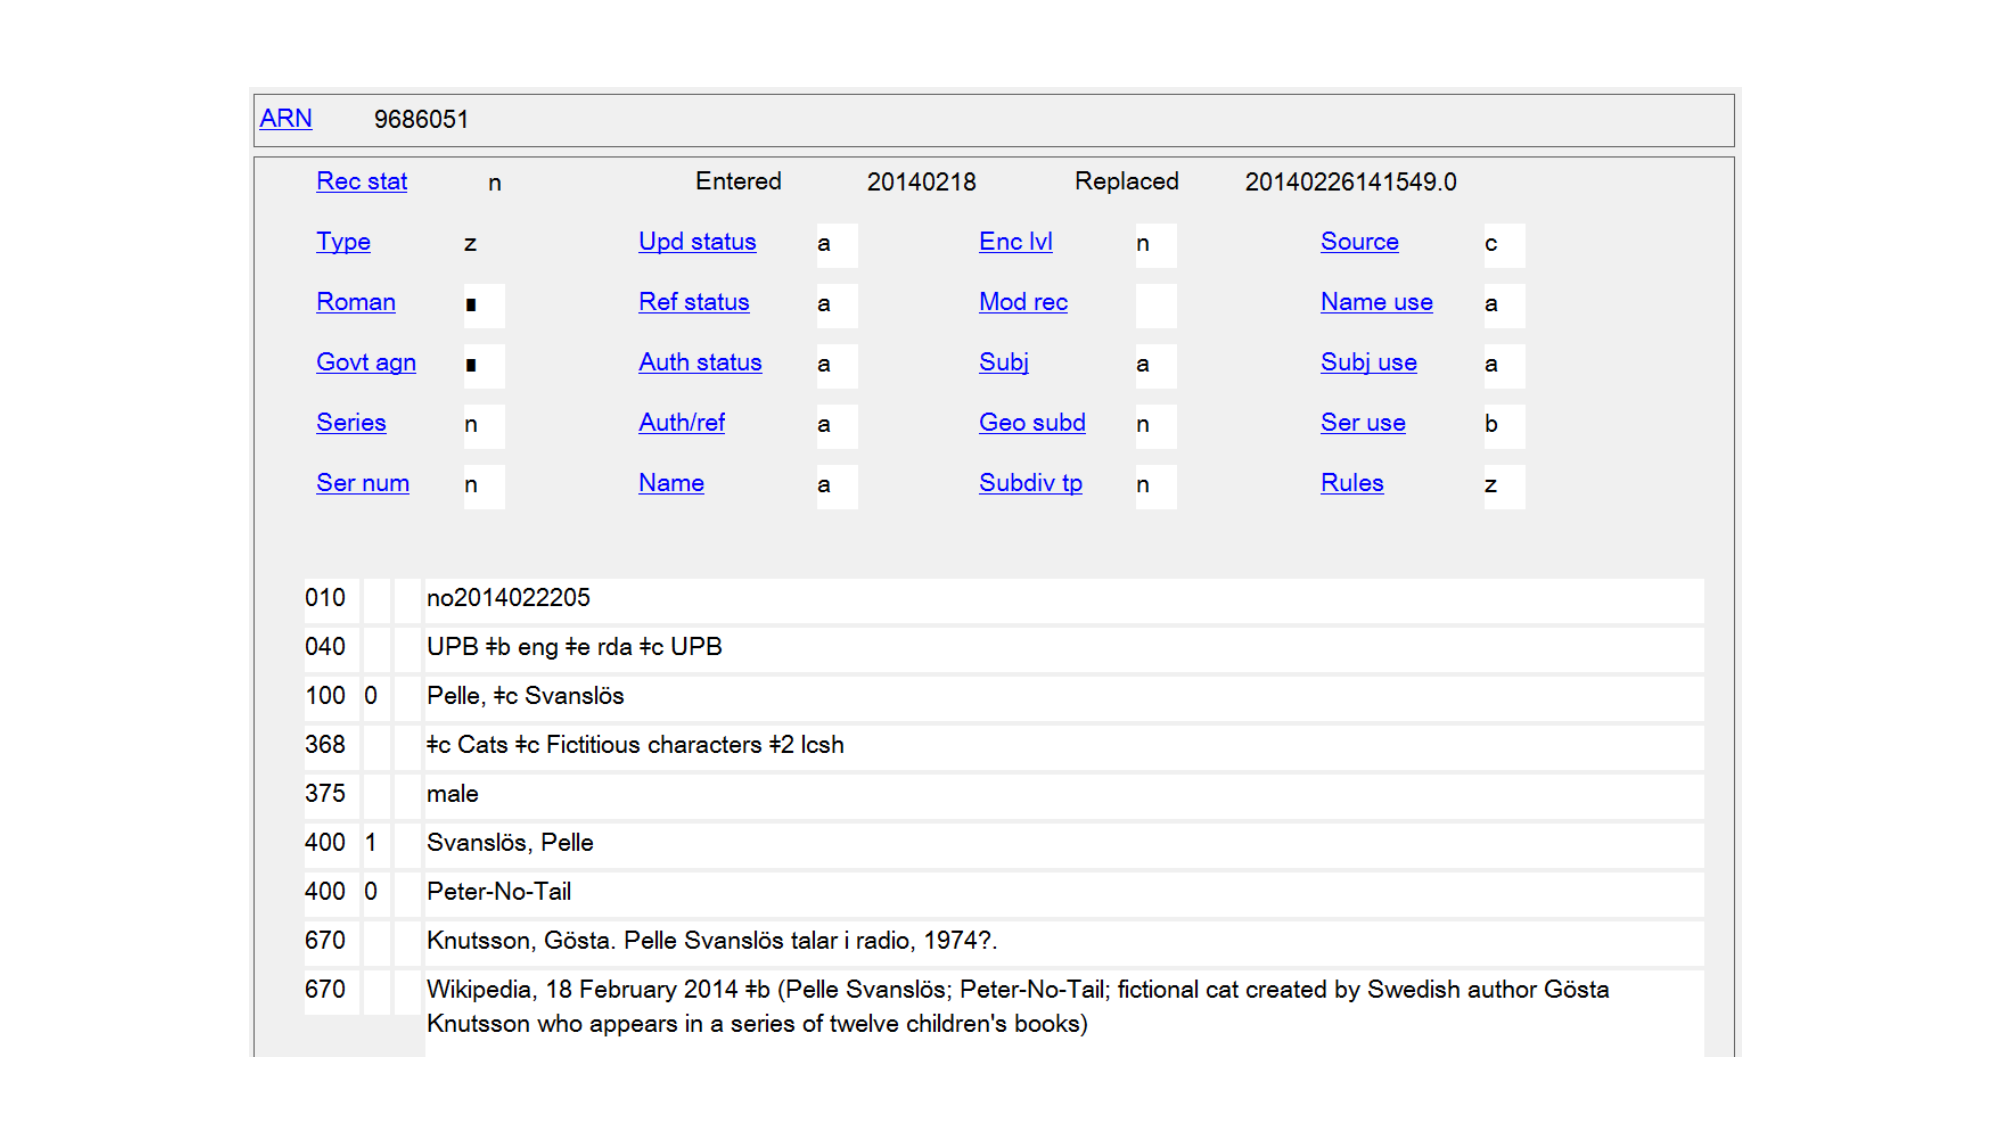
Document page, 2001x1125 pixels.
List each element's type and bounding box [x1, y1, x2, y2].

picture [249, 87, 1742, 1057]
